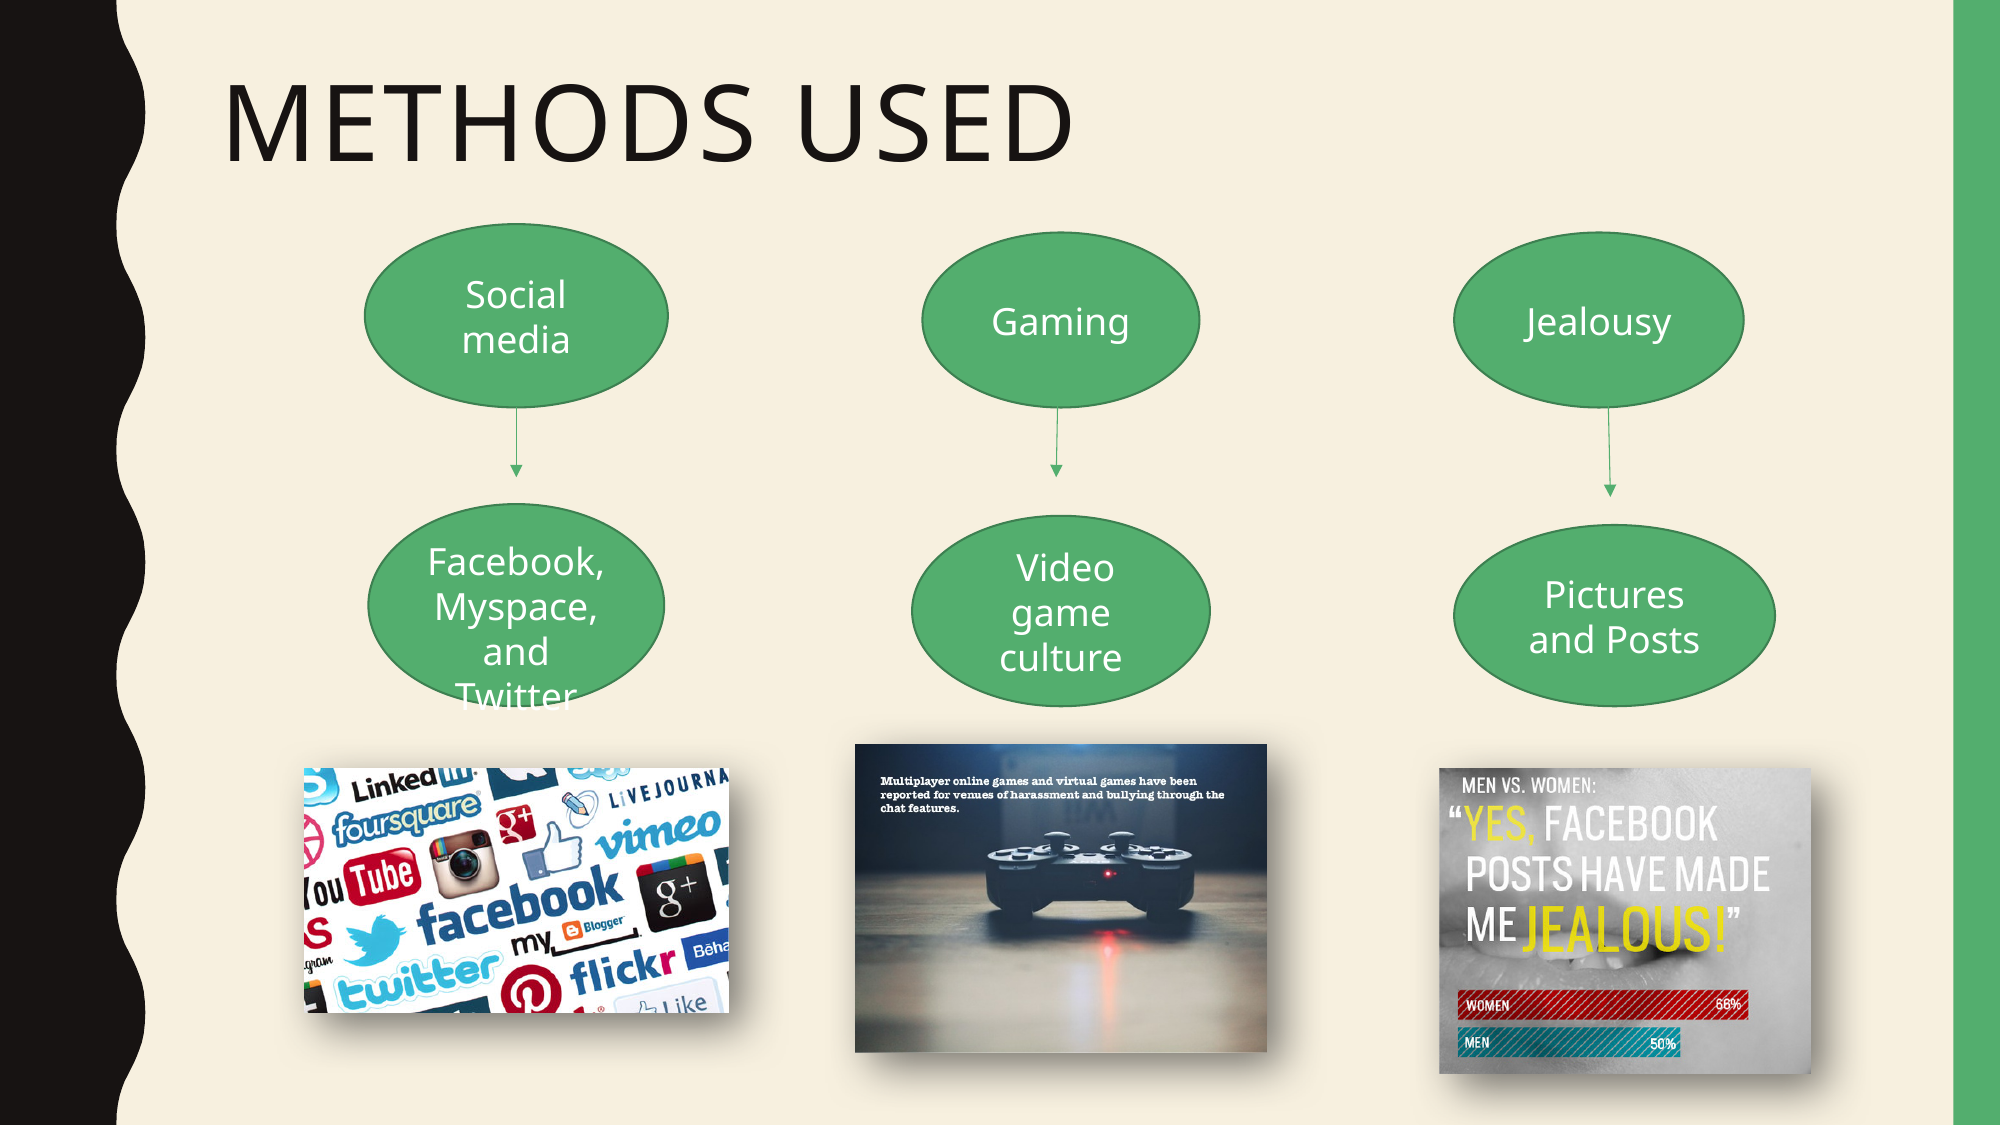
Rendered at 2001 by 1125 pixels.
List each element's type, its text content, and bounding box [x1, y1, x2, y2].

text_box Facebook, Myspace, and Twitter [367, 503, 666, 708]
picture [1439, 768, 1811, 1074]
text_box Gaming [921, 231, 1201, 409]
text_box Social media [363, 223, 669, 409]
text_box Video game culture [911, 514, 1211, 708]
text_box Jealousy [1453, 231, 1745, 409]
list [304, 768, 729, 1013]
title Methods used [205, 62, 1875, 308]
text_box Pictures and Posts [1453, 523, 1777, 708]
picture [855, 744, 1267, 1053]
